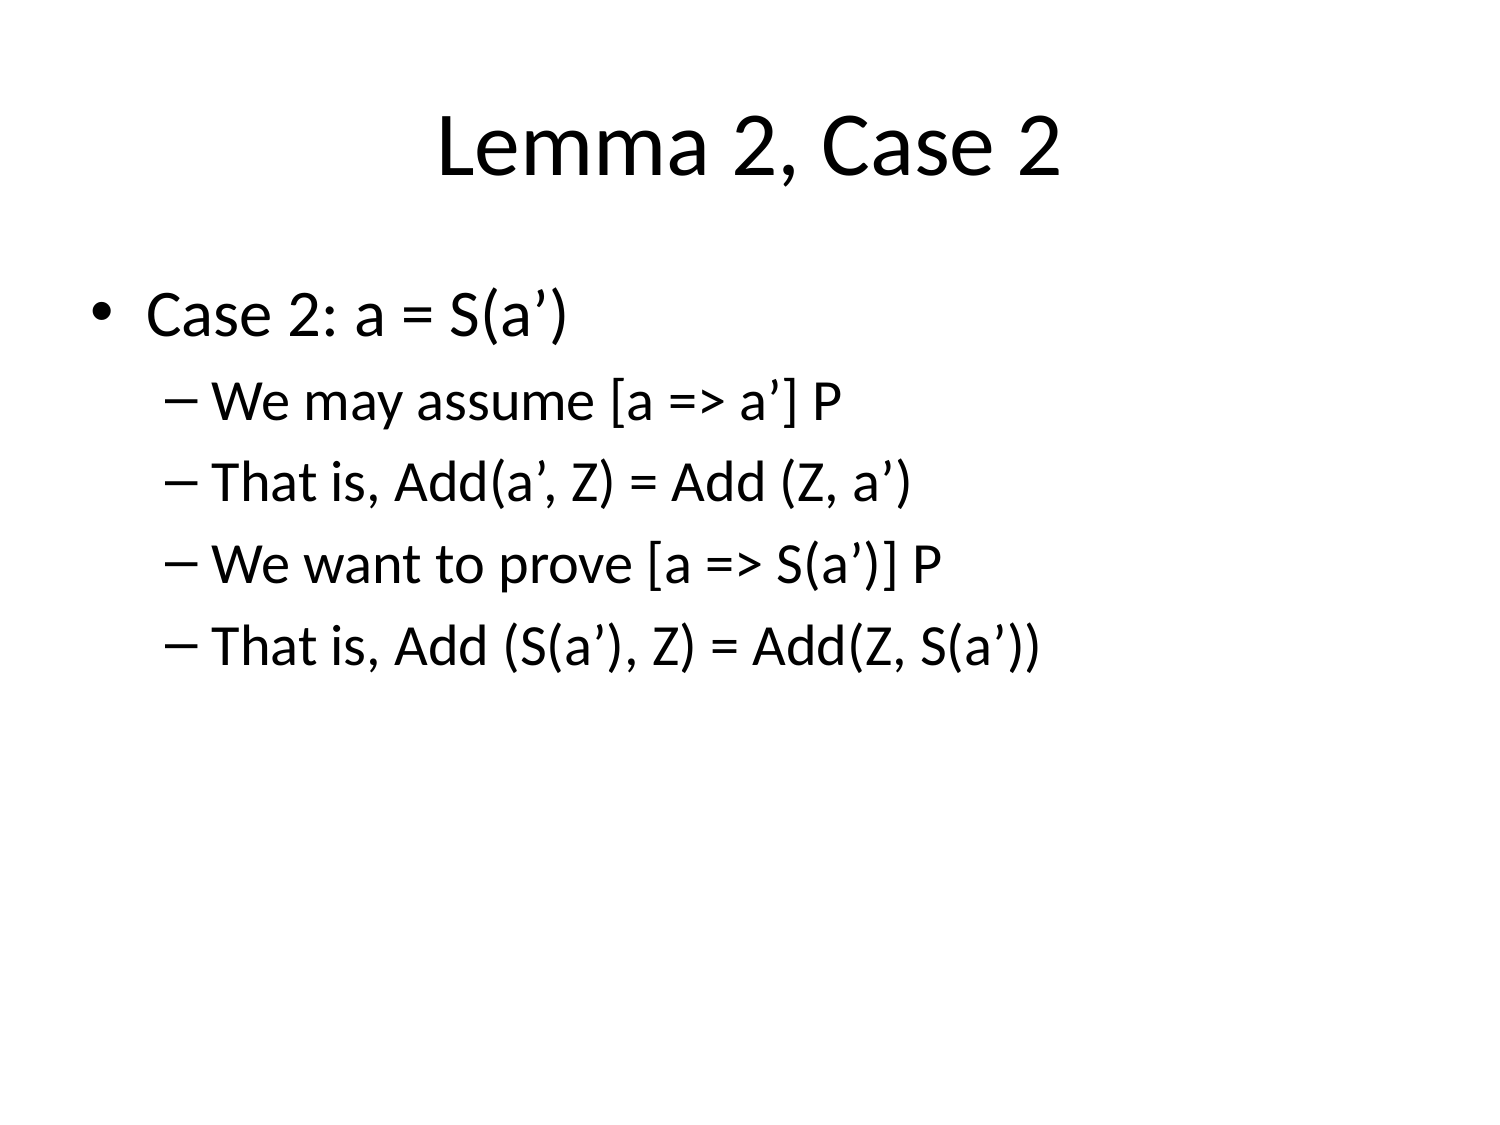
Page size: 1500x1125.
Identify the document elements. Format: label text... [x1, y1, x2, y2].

title Lemma 2, Case 2 [75, 45, 1425, 233]
list Case 2: a = S(a’) We may assume [a => a’] P That is, Add(a’, Z) = Add (Z, a’) We want to prove [a => S(a’)] P That is, Add (S(a’), Z) = Add(Z, S(a’)) [75, 262, 1425, 1005]
